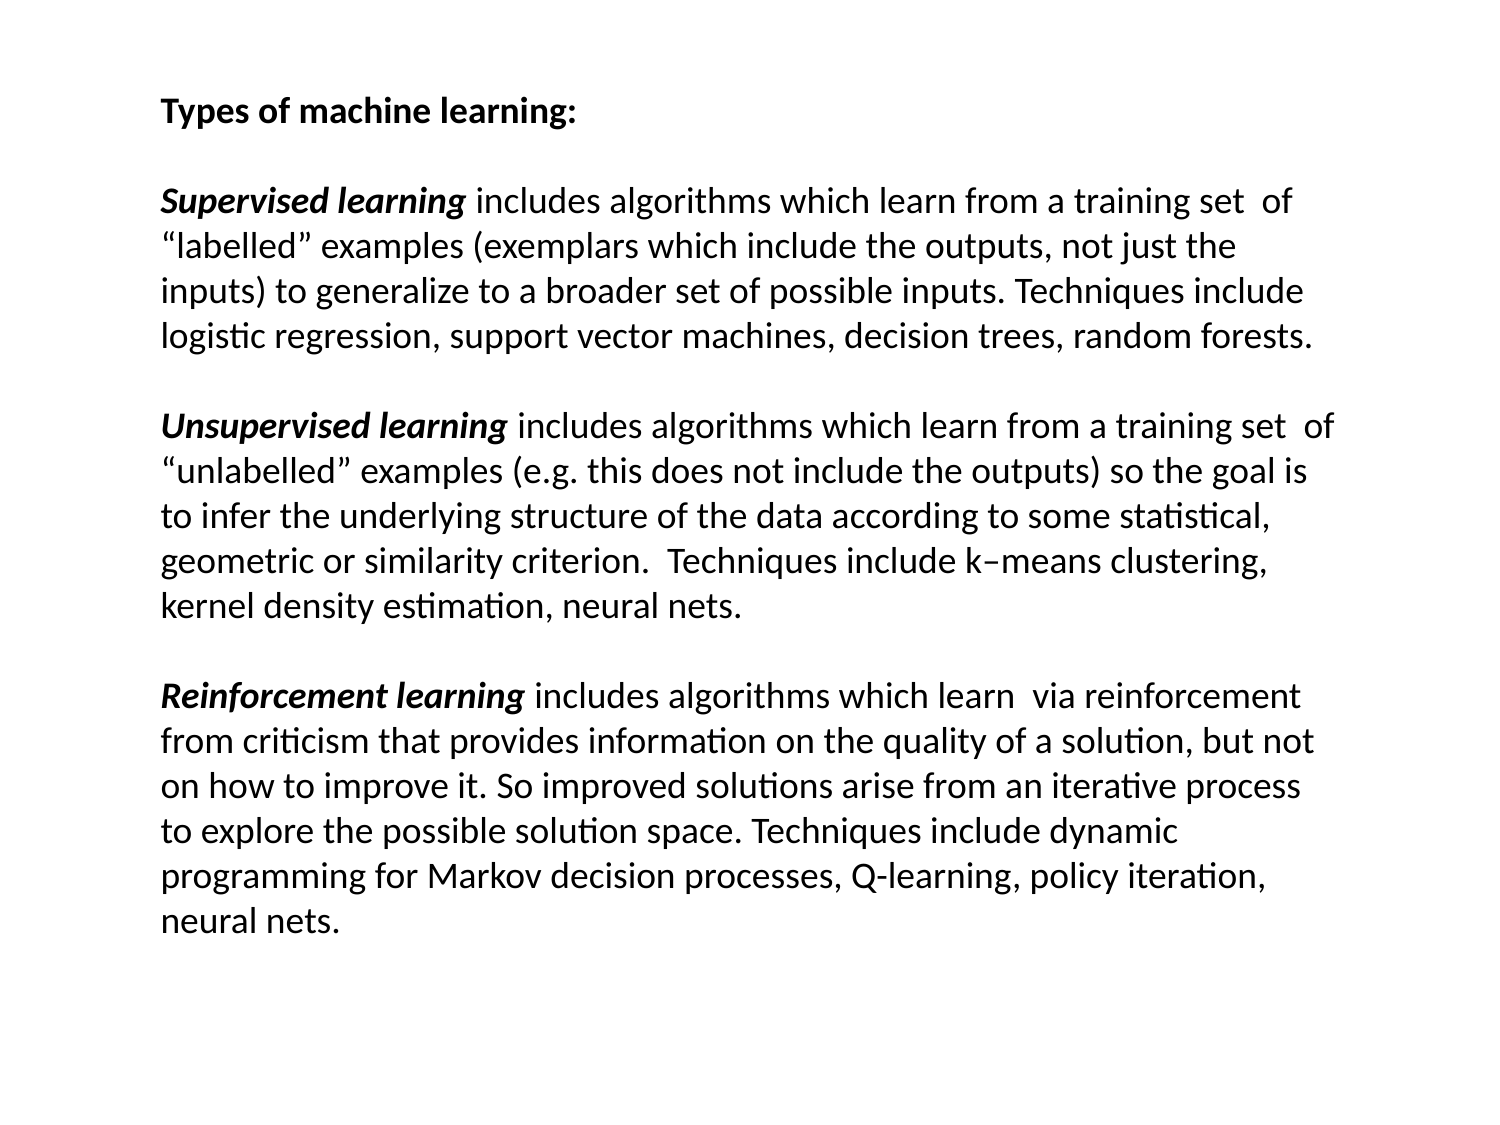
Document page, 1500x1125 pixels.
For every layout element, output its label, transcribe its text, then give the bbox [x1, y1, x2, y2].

text_box Types of machine learning: Supervised learning includes algorithms which learn from a training set of “labelled” examples (exemplars which include the outputs, not just the inputs) to generalize to a broader set of possible inputs. Techniques include logistic regression, support vector machines, decision trees, random forests. Unsupervised learning includes algorithms which learn from a training set of “unlabelled” examples (e.g. this does not include the outputs) so the goal is to infer the underlying structure of the data according to some statistical, geometric or similarity criterion. Techniques include k–means clustering, kernel density estimation, neural nets. Reinforcement learning includes algorithms which learn via reinforcement from criticism that provides information on the quality of a solution, but not on how to improve it. So improved solutions arise from an iterative process to explore the possible solution space. Techniques include dynamic programming for Markov decision processes, Q-learning, policy iteration, neural nets. [145, 78, 1354, 1039]
